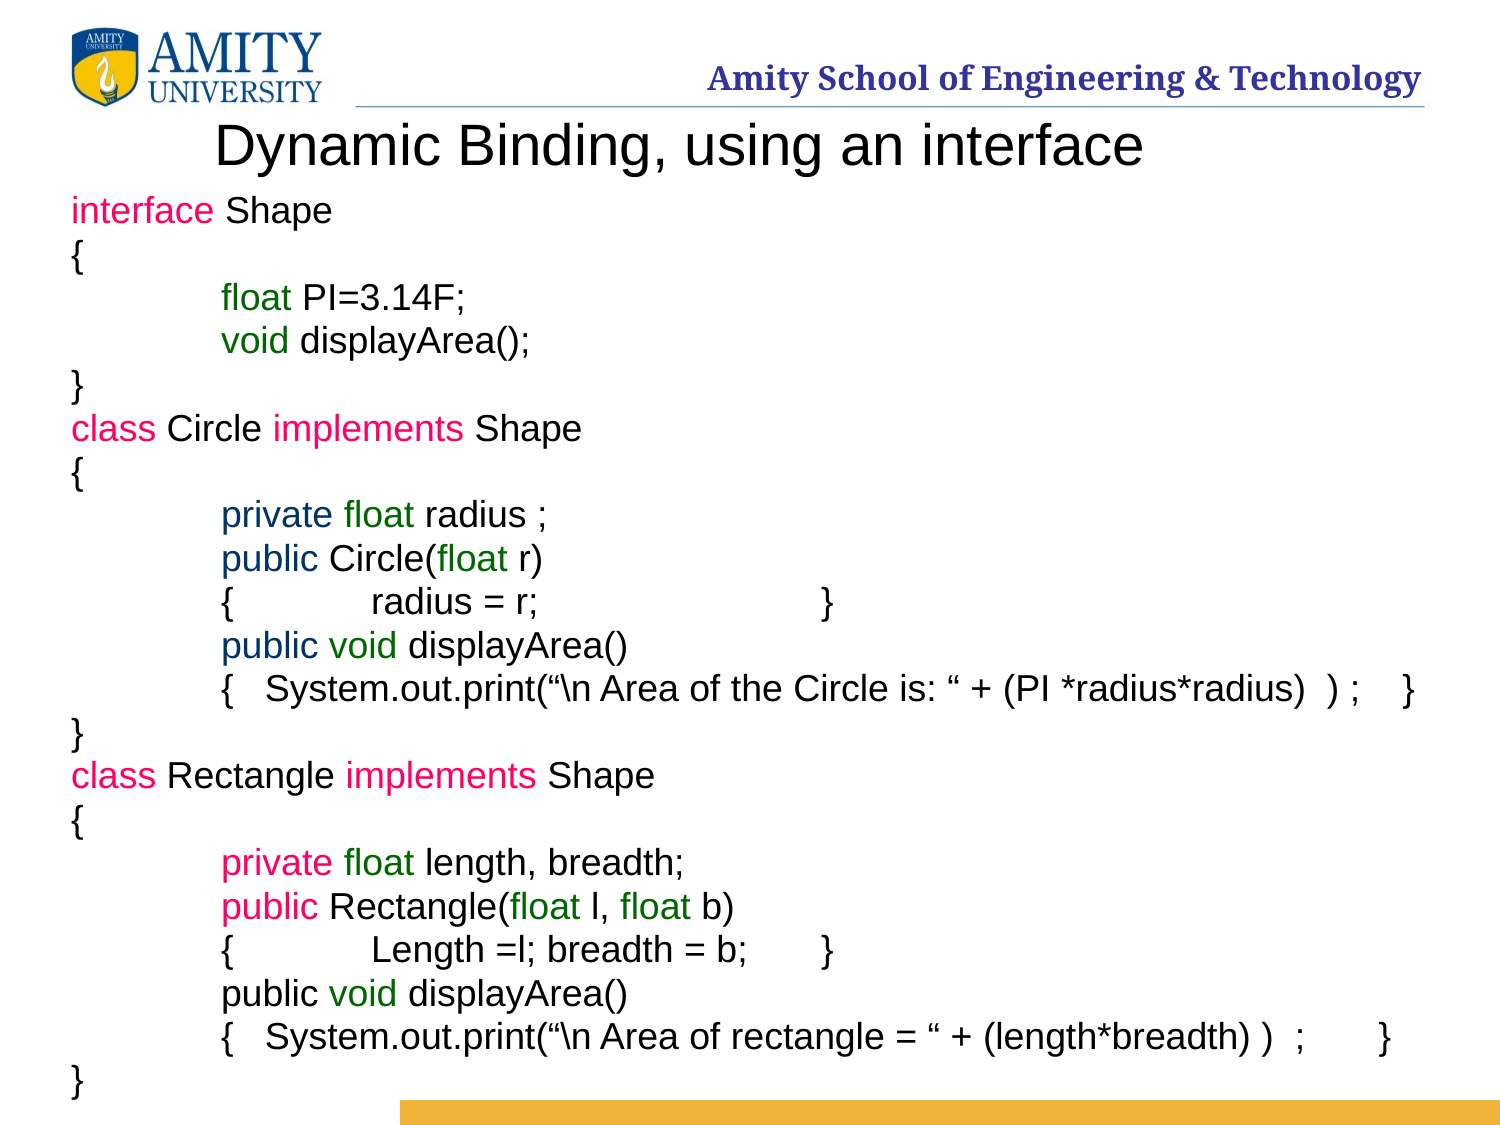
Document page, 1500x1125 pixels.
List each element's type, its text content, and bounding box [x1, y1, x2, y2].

list interface Shape { float PI=3.14F; void displayArea(); } class Circle implements Shape { private float radius ; public Circle(float r) { radius = r; } public void displayArea() { System.out.print(“\n Area of the Circle is: “ + (PI *radius*radius) ) ; } } class Rectangle implements Shape { private float length, breadth; public Rectangle(float l, float b) { Length =l; breadth = b; } public void displayArea() { System.out.print(“\n Area of rectangle = “ + (length*breadth) ) ; } } [0, 187, 1500, 1125]
picture [0, 0, 1499, 137]
title Dynamic Binding, using an interface [200, 99, 1500, 157]
